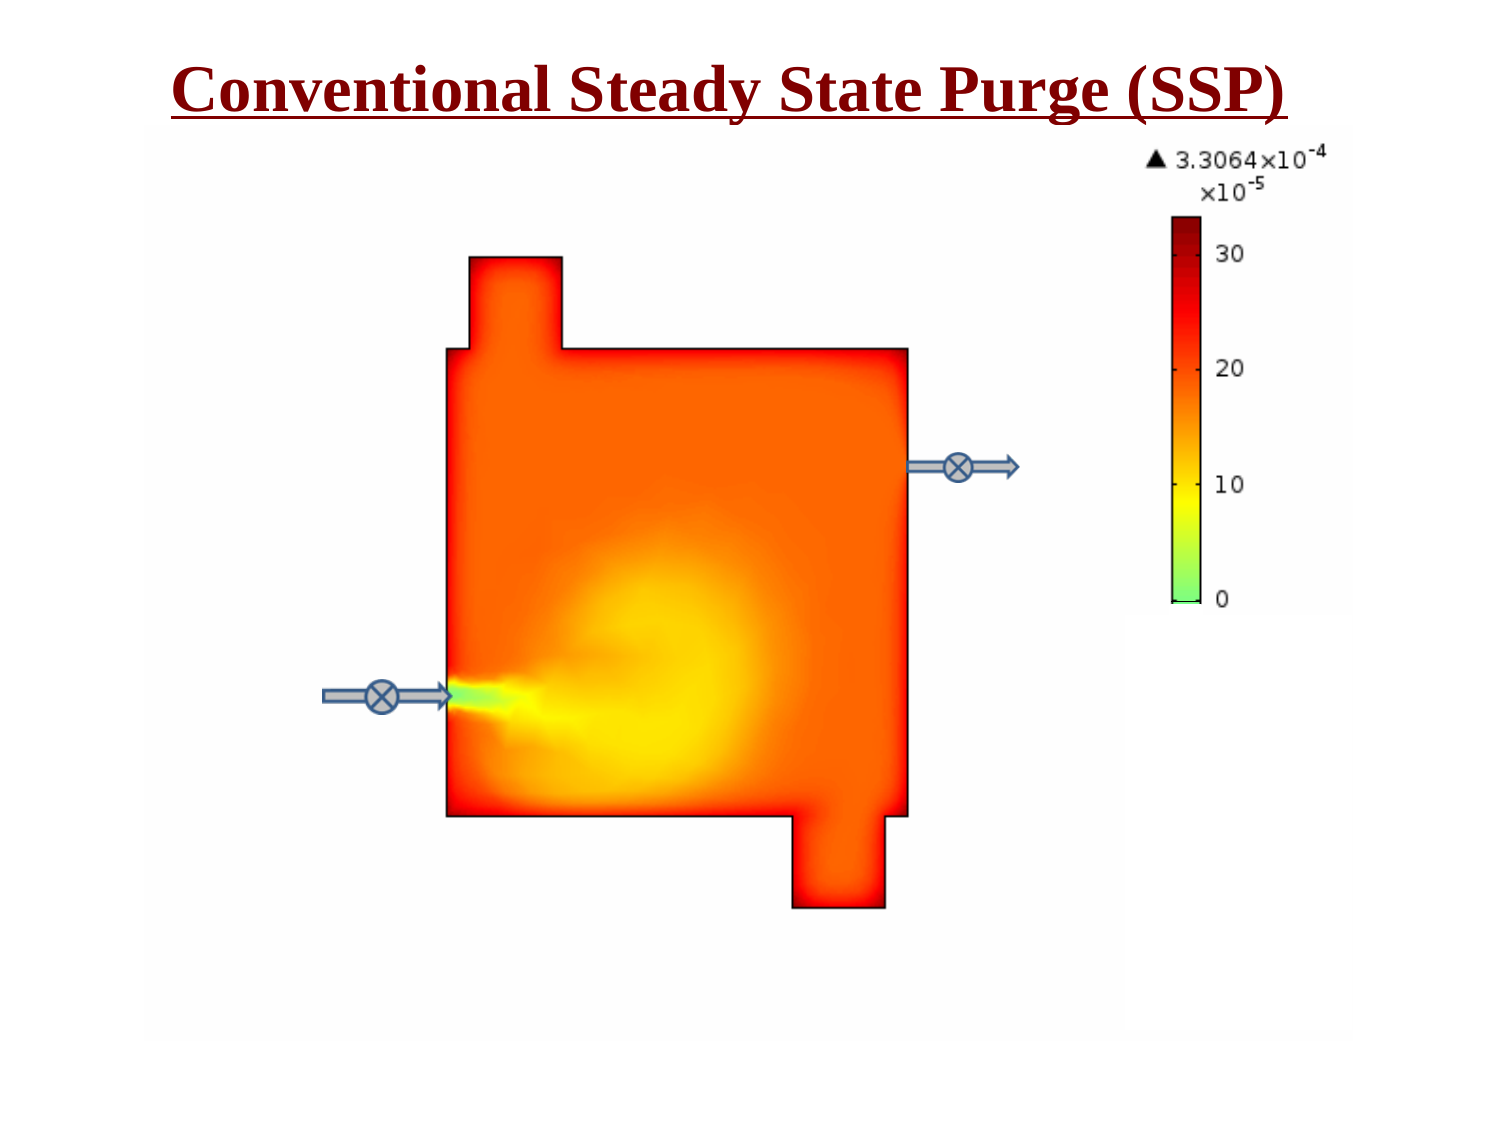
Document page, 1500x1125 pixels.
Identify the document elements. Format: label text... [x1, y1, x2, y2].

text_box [144, 125, 1353, 1042]
title Conventional Steady State Purge (SSP) [54, 26, 1405, 144]
